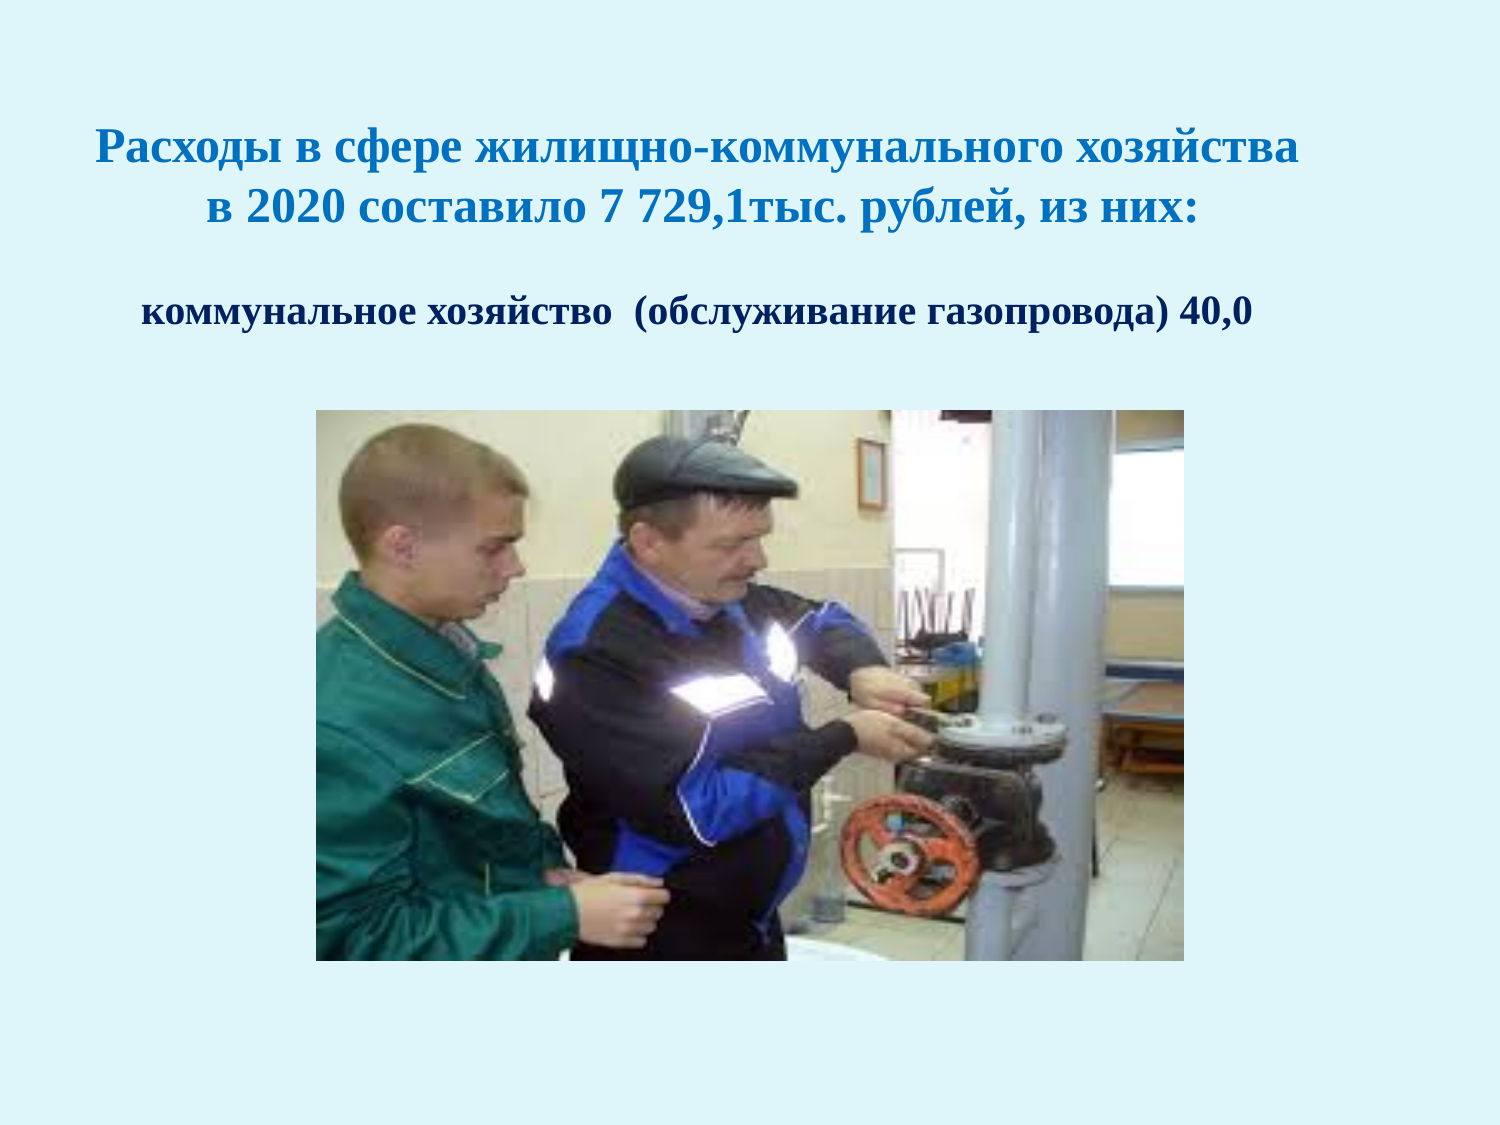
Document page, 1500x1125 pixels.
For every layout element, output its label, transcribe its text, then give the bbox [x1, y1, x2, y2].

picture [316, 410, 1184, 962]
text_box Расходы в сфере жилищно-коммунального хозяйства в 2020 составило 7 729,1тыс. рублей, из них: коммунальное хозяйство (обслуживание газопровода) 40,0 [46, 105, 1348, 341]
